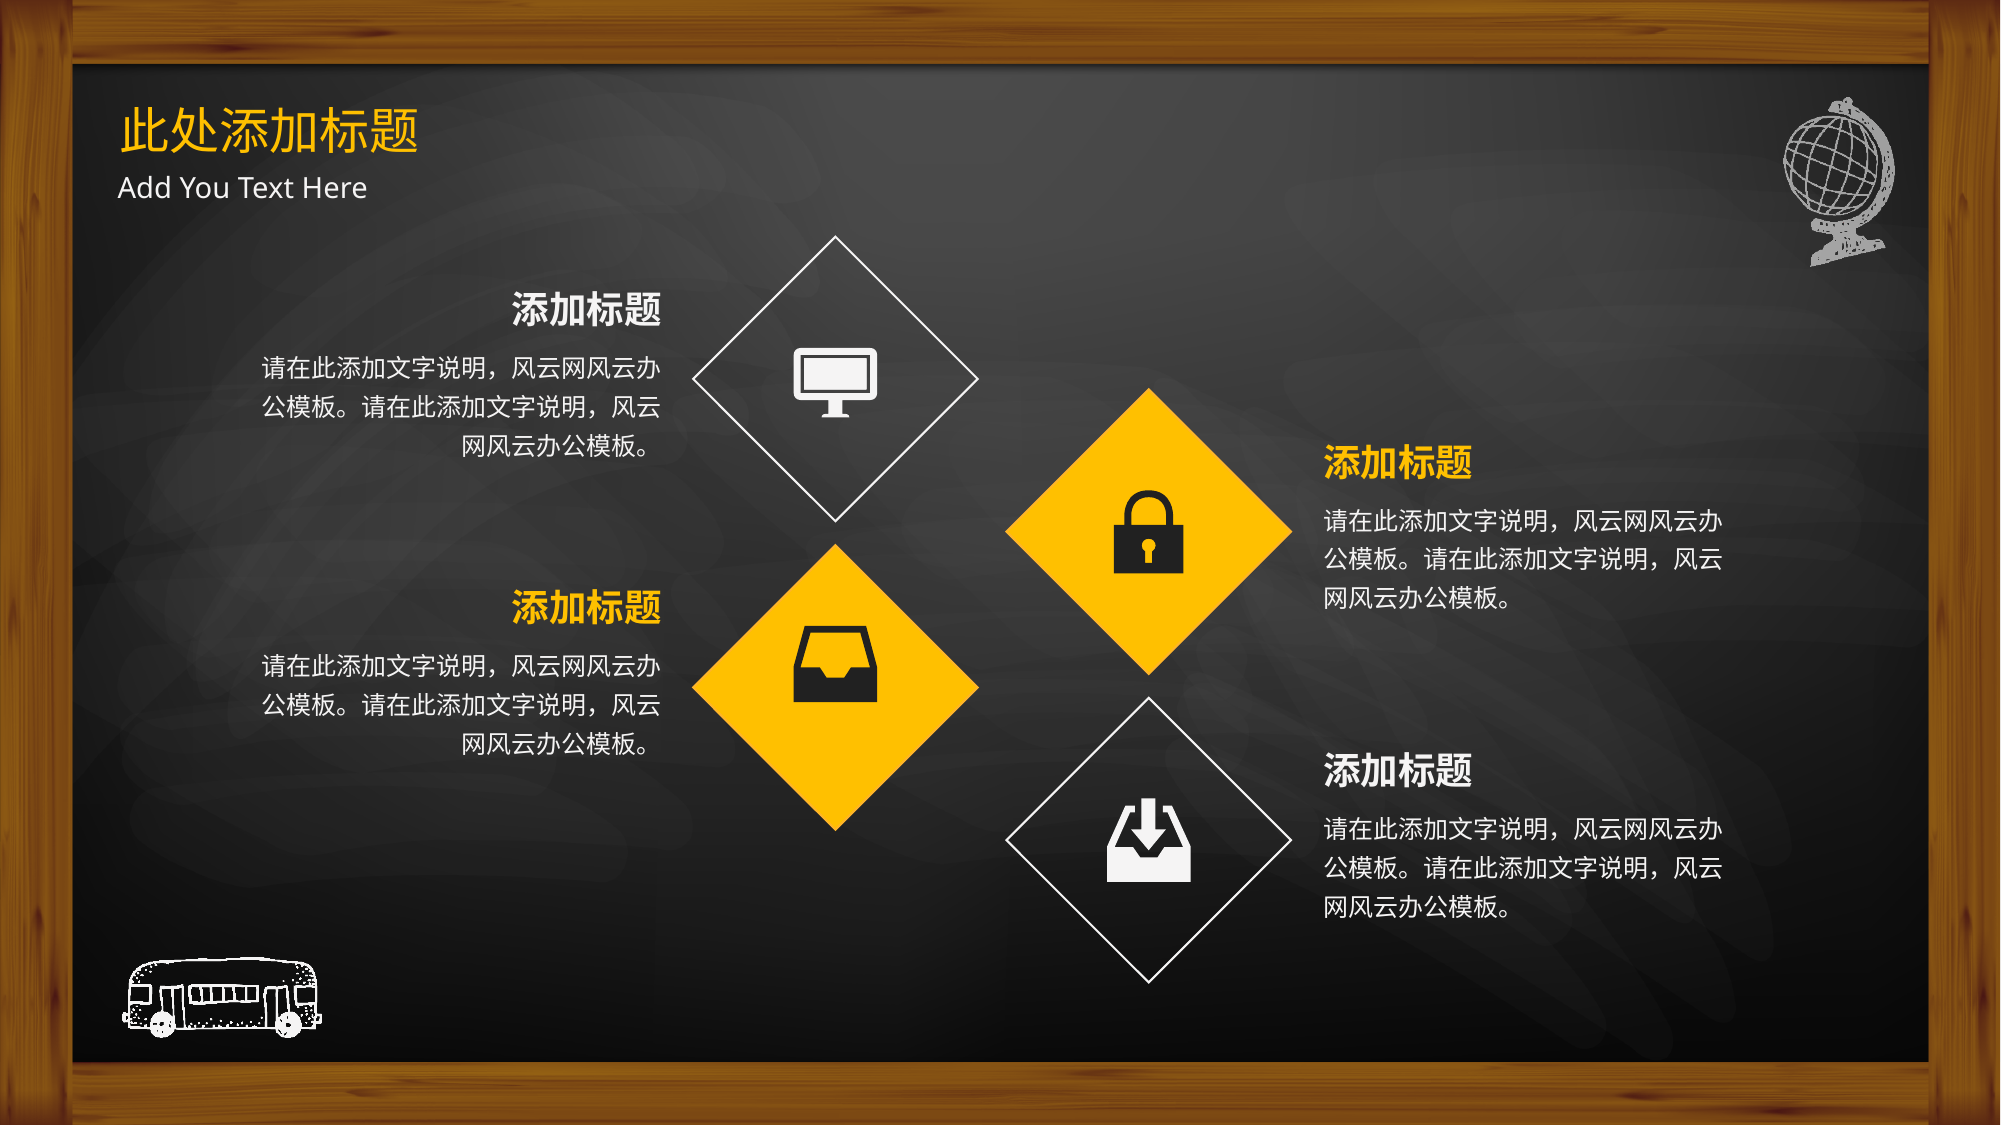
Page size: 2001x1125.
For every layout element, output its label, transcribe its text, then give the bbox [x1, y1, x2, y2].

picture [0, 0, 2001, 1125]
text_box [1005, 387, 1293, 676]
text_box 请在此添加文字说明，风云网风云办公模板。请在此添加文字说明，风云网风云办公模板。 [1308, 488, 1750, 621]
text_box 请在此添加文字说明，风云网风云办公模板。请在此添加文字说明，风云网风云办公模板。 [1308, 796, 1750, 929]
text_box 添加标题 [496, 278, 677, 335]
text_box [1107, 798, 1191, 882]
text_box 请在此添加文字说明，风云网风云办公模板。请在此添加文字说明，风云网风云办公模板。 [235, 633, 677, 766]
text_box [691, 543, 980, 832]
text_box 添加标题 [1308, 739, 1489, 796]
text_box [1005, 696, 1293, 984]
text_box 此处添加标题 [104, 92, 435, 167]
text_box [1113, 490, 1184, 574]
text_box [793, 347, 878, 418]
text_box [691, 235, 980, 523]
text_box 添加标题 [1308, 431, 1489, 488]
text_box 请在此添加文字说明，风云网风云办公模板。请在此添加文字说明，风云网风云办公模板。 [235, 335, 677, 468]
text_box Add You Text Here [102, 151, 408, 212]
text_box [793, 625, 878, 703]
text_box 添加标题 [496, 576, 677, 633]
